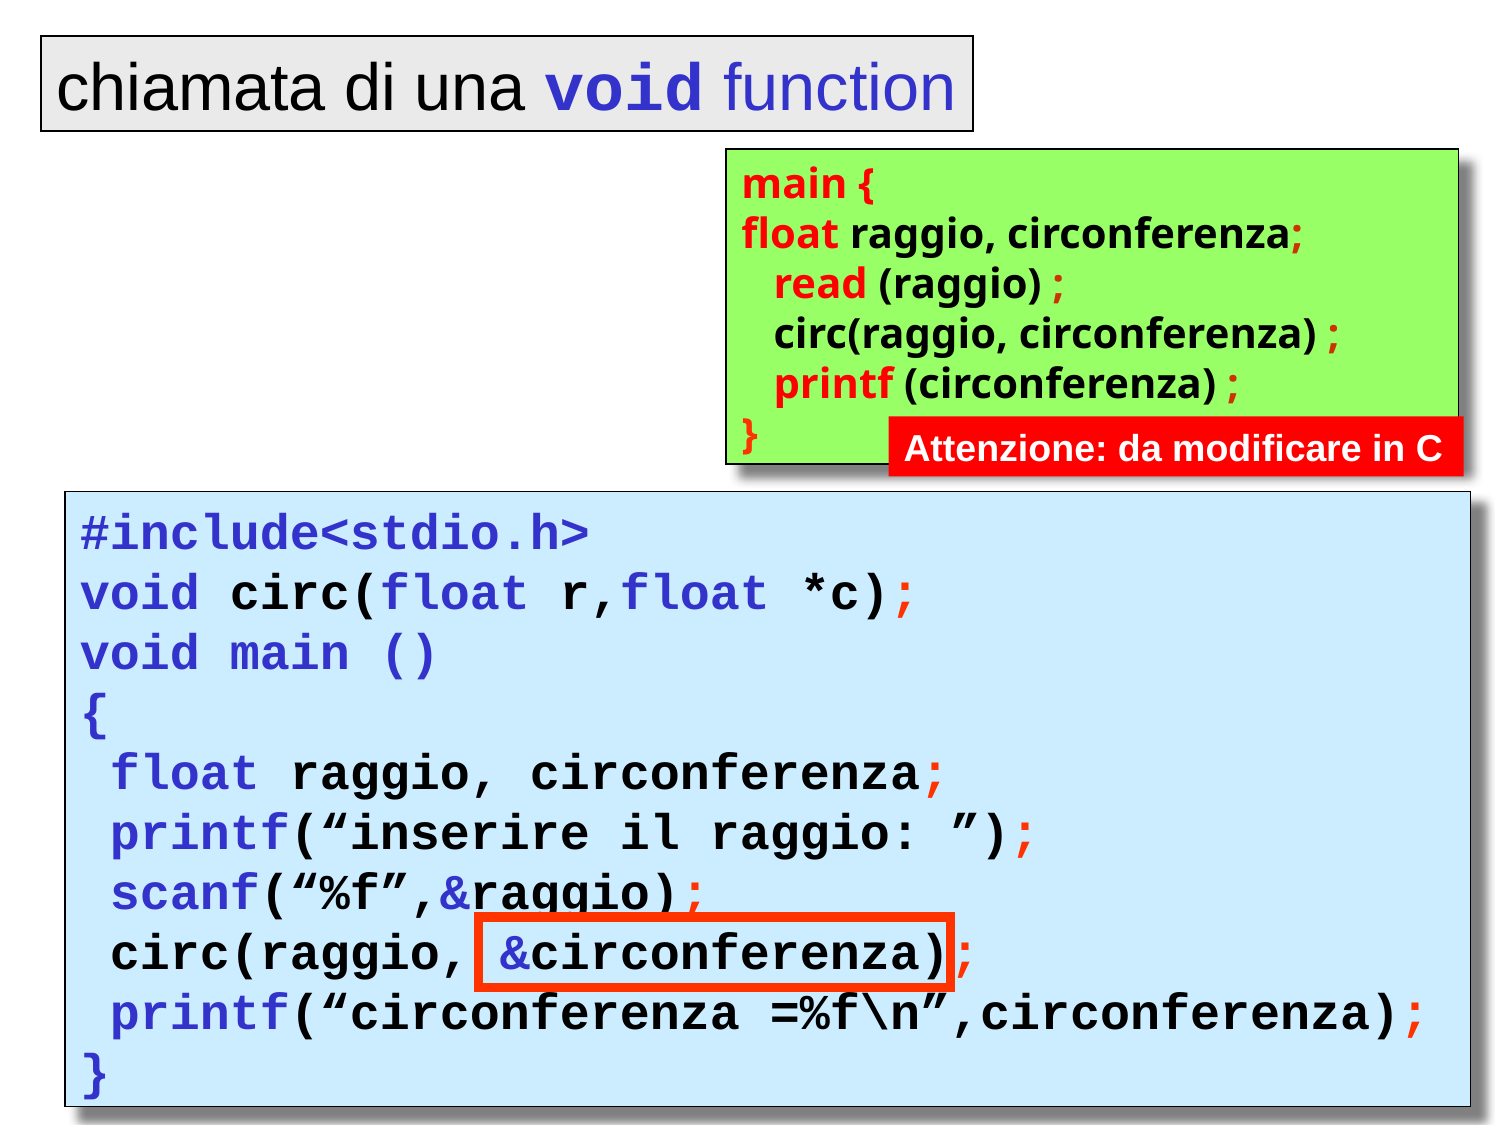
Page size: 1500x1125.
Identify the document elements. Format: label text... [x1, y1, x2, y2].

text_box #include<stdio.h> void circ(float r,float *c); void main () { float raggio, circonferenza; printf(“inserire il raggio: ”); scanf(“%f”,&raggio); circ(raggio, &circonferenza); printf(“circonferenza =%f\n”,circonferenza); } [64, 491, 1471, 1107]
text_box chiamata di una void function [41, 35, 974, 131]
text_box [478, 916, 951, 988]
text_box Attenzione: da modificare in C [888, 416, 1464, 477]
text_box main { float raggio, circonferenza; read (raggio) ; circ(raggio, circonferenza) ; printf (circonferenza) ; } [726, 148, 1459, 464]
